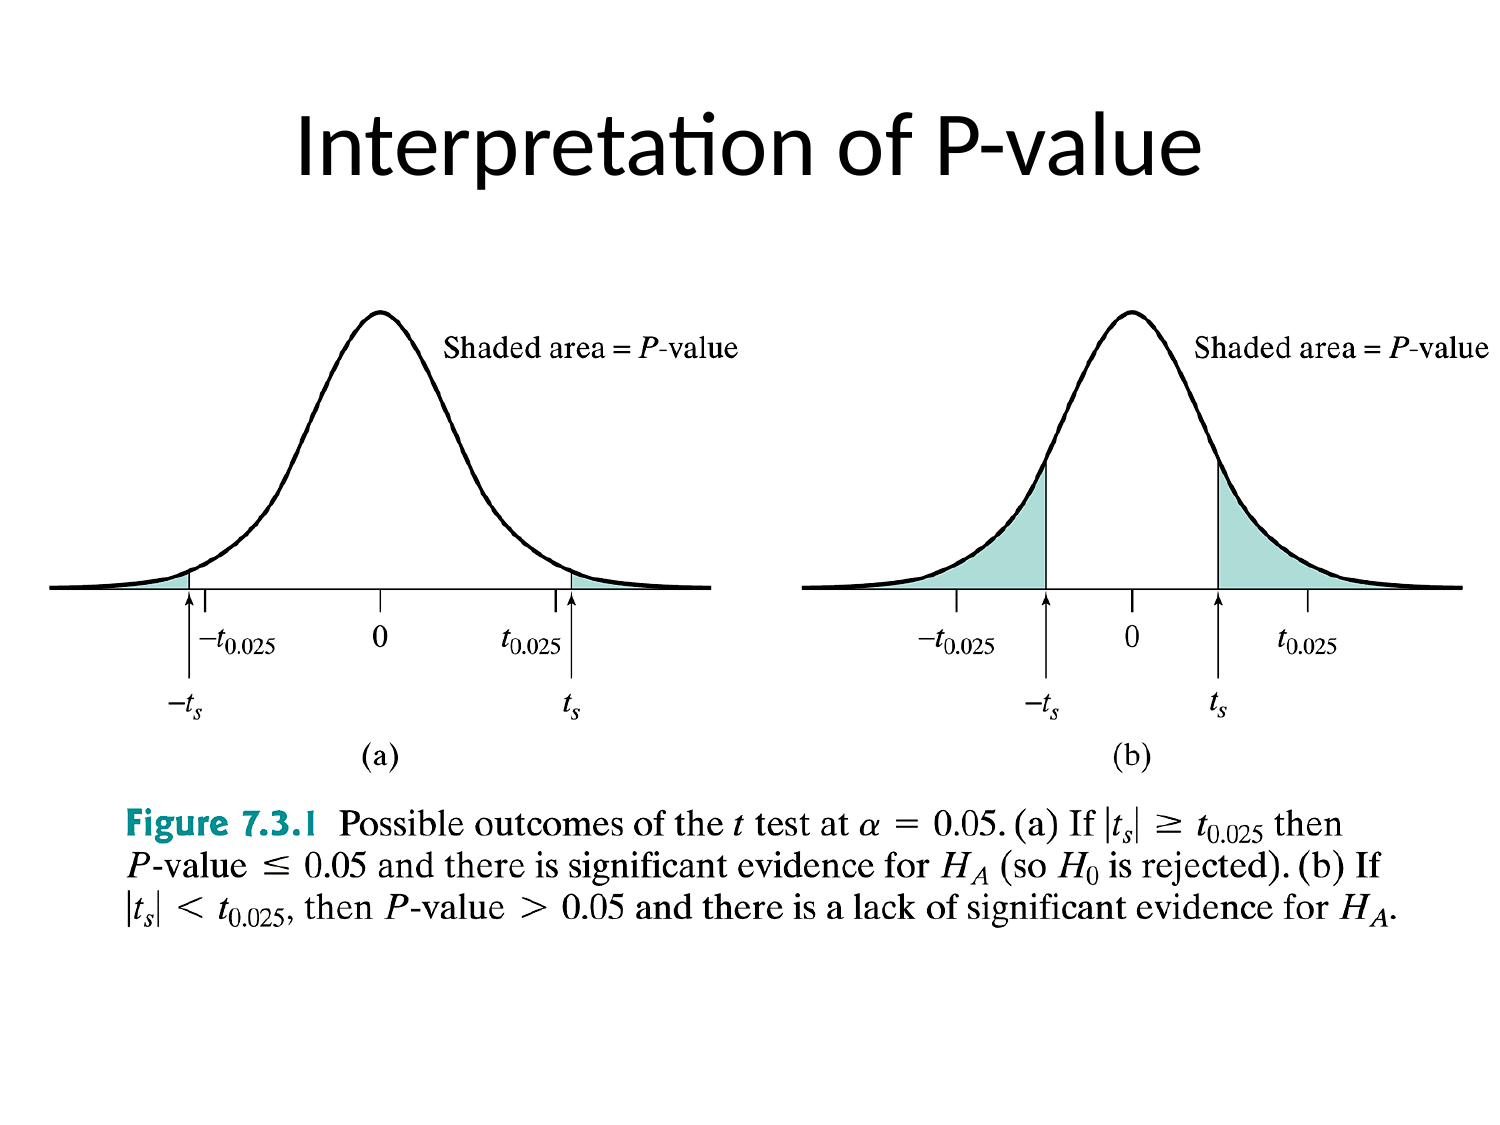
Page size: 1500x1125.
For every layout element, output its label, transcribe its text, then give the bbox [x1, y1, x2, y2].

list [37, 299, 1500, 939]
title Interpretation of P-value [75, 45, 1425, 233]
